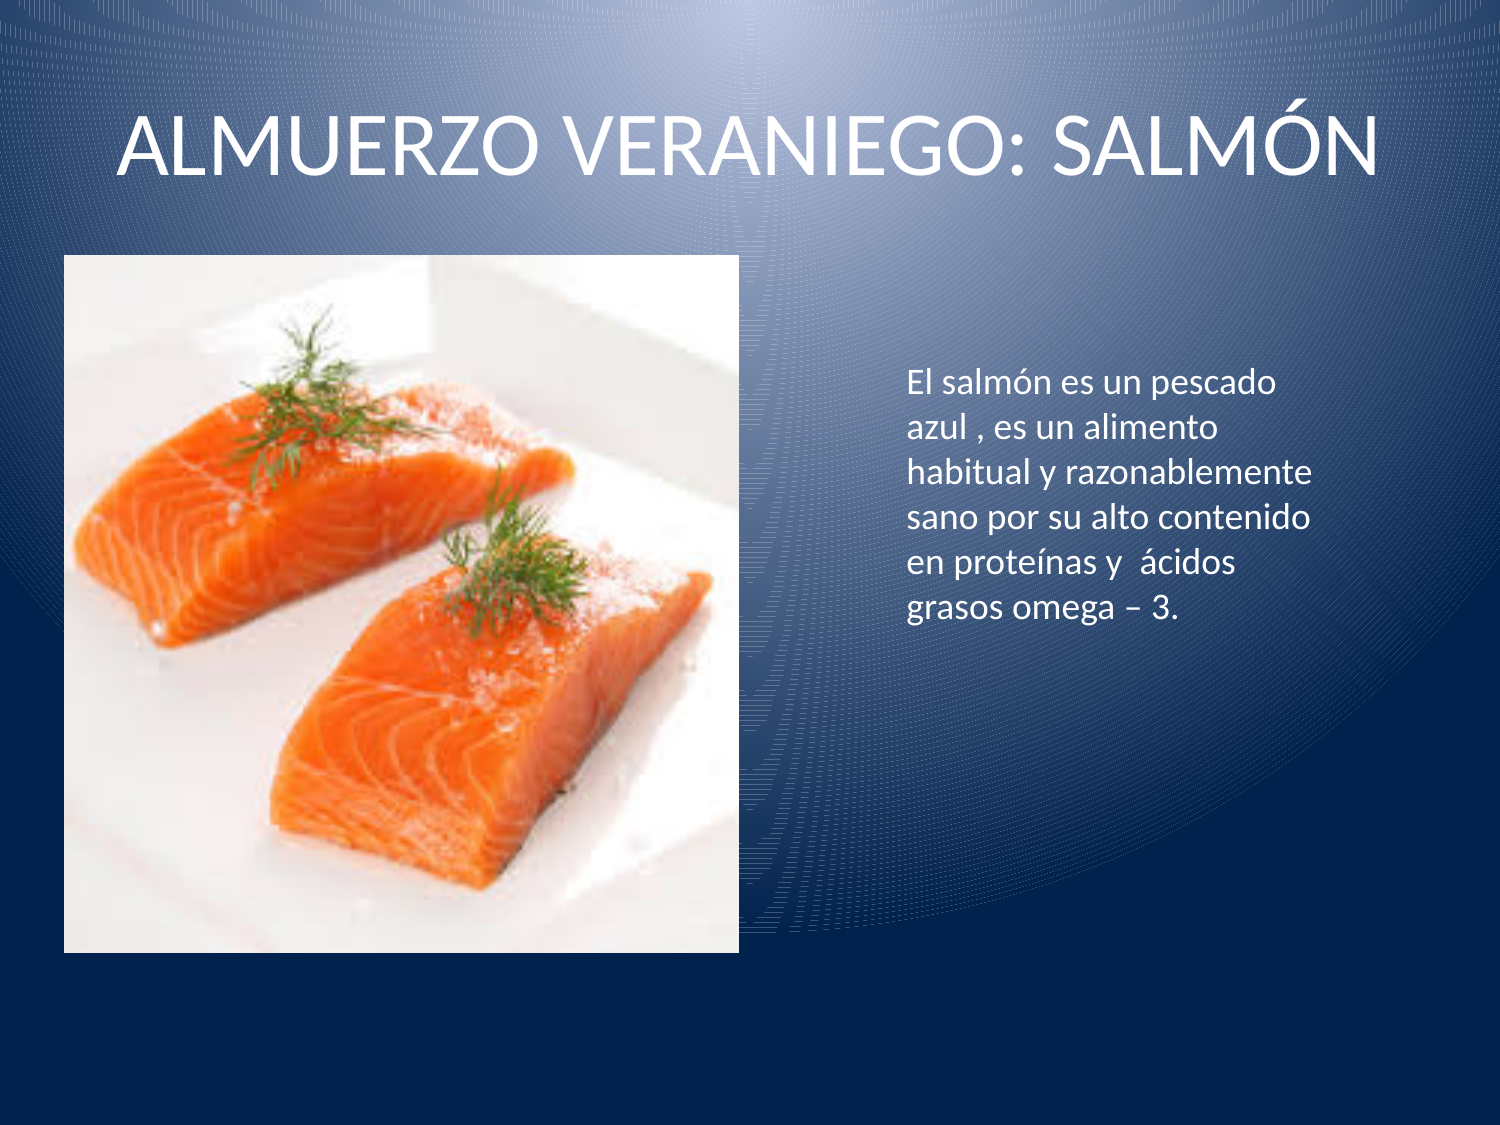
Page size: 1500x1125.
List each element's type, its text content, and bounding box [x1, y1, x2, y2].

text_box El salmón es un pescado azul , es un alimento habitual y razonablemente sano por su alto contenido en proteínas y ácidos grasos omega – 3. [891, 349, 1353, 635]
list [64, 255, 739, 953]
title ALMUERZO VERANIEGO: SALMÓN [75, 45, 1425, 233]
